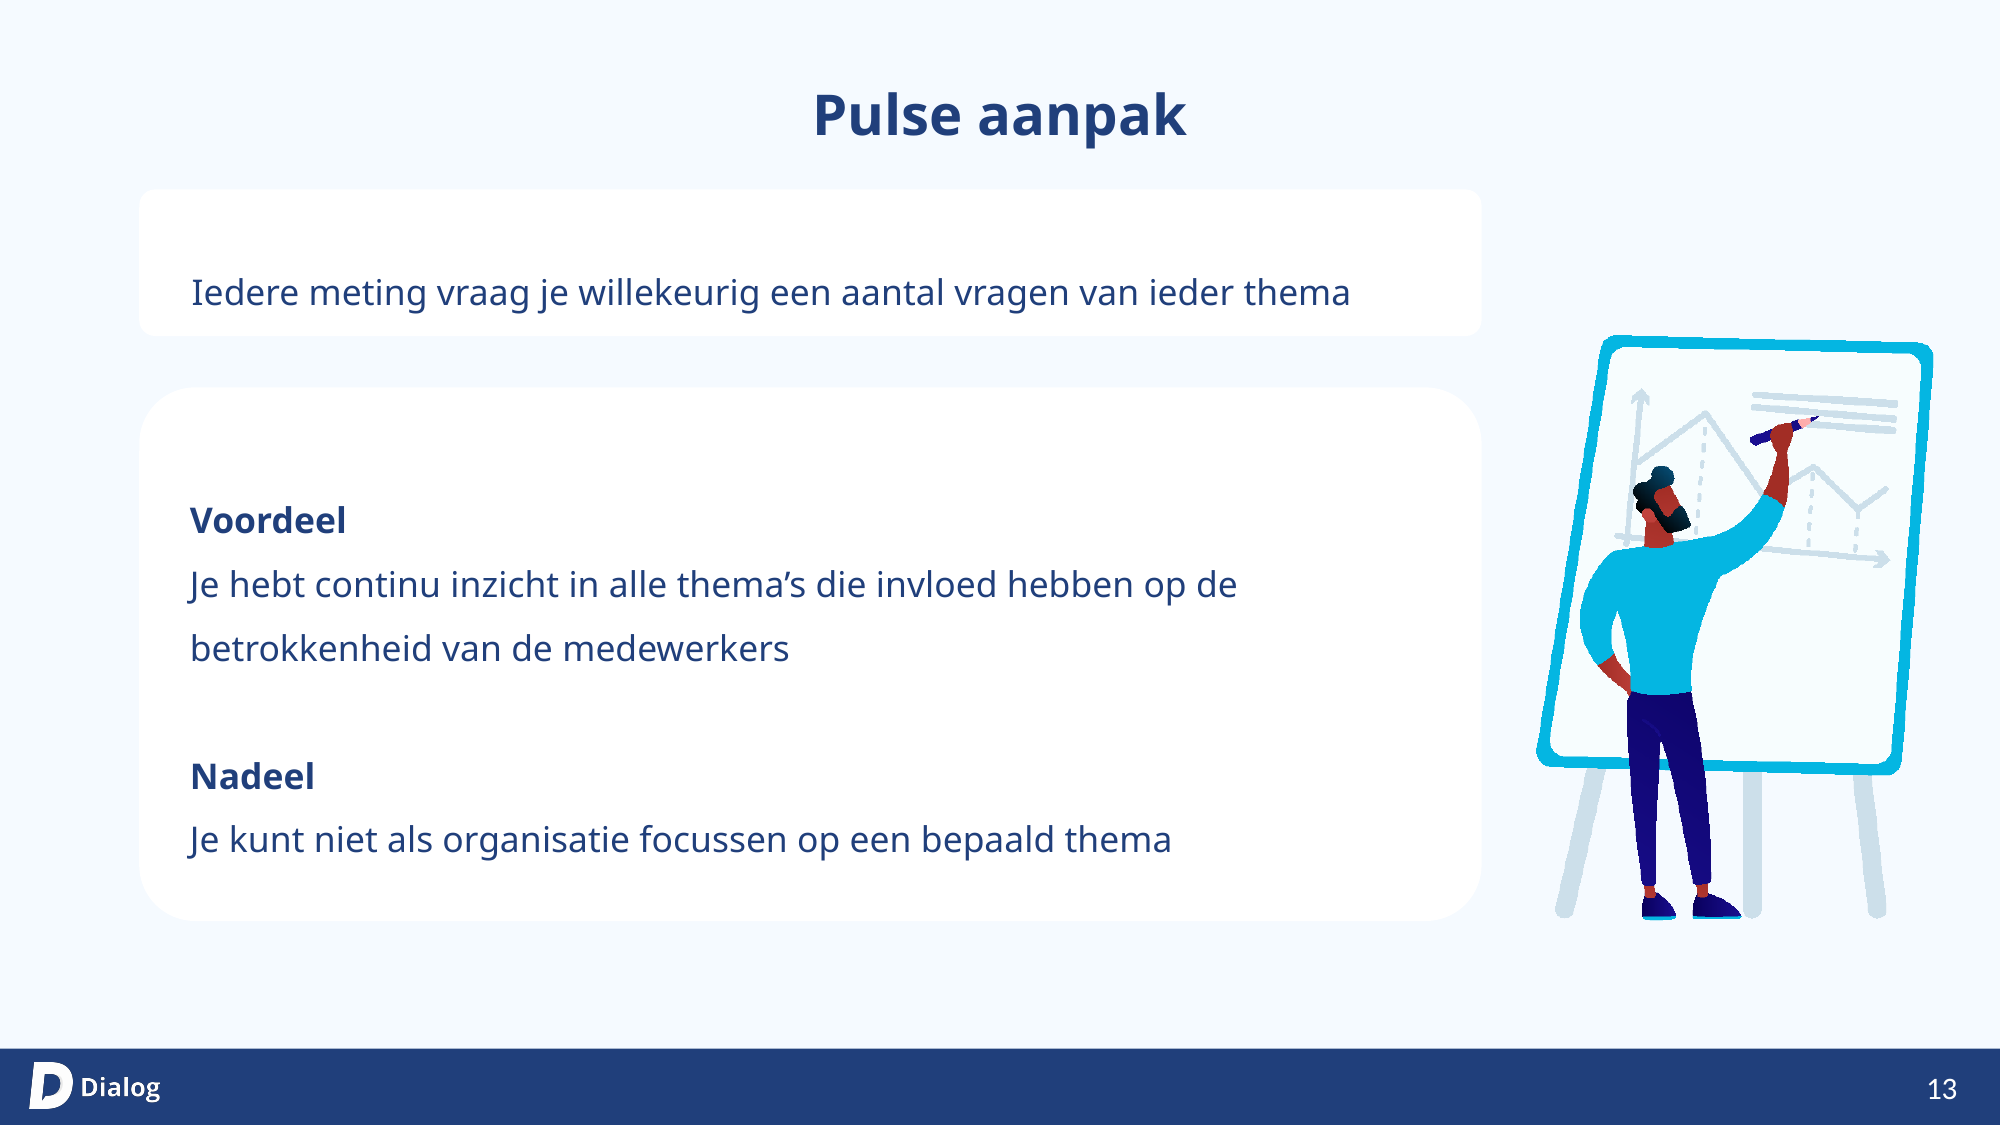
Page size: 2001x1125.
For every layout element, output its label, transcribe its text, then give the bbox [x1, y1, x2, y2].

text_box Pulse aanpak [0, 58, 2000, 167]
picture [1536, 334, 1612, 742]
picture [1633, 334, 1934, 351]
text_box Voordeel Je hebt continu inzicht in alle thema’s die invloed hebben op de betrokkenheid van de medewerkers Nadeel Je kunt niet als organisatie focussen op een bepaald thema [170, 457, 1451, 880]
picture [29, 1062, 160, 1109]
text_box [139, 388, 1481, 921]
text_box [139, 190, 1481, 336]
picture [1536, 348, 1934, 921]
text_box Iedere meting vraag je willekeurig een aantal vragen van ieder thema [171, 228, 1466, 333]
